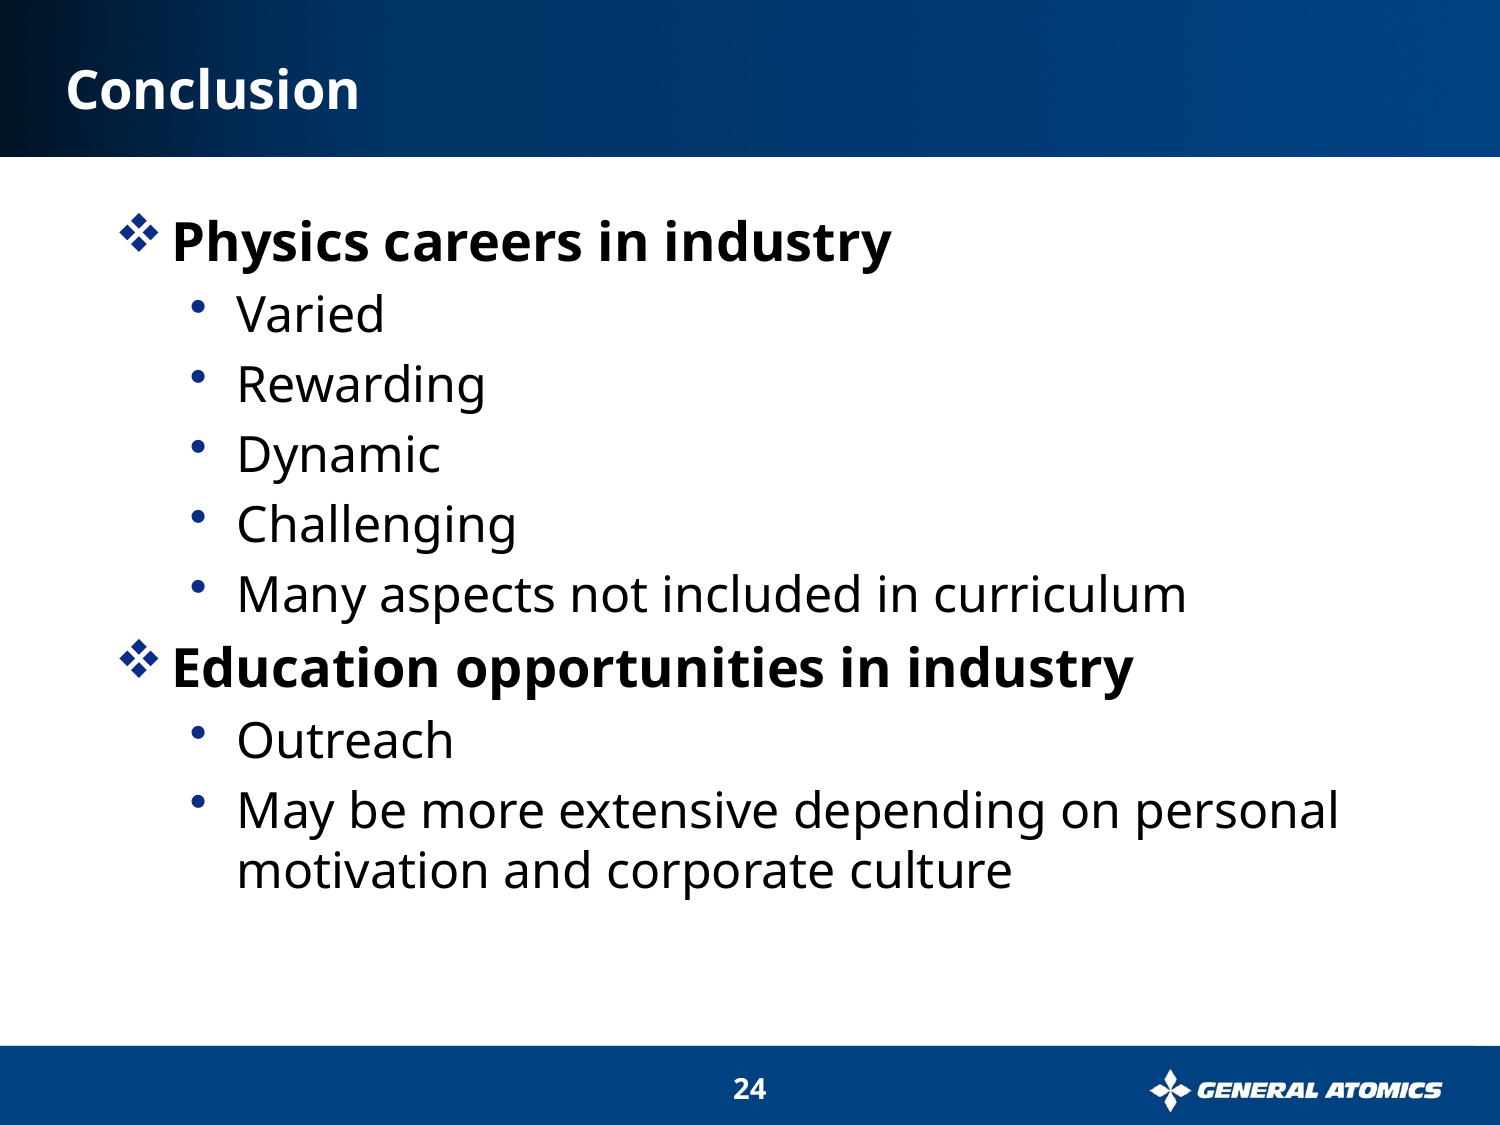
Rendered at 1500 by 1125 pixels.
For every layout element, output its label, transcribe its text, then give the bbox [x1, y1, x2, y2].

picture [0, 0, 1500, 157]
title Conclusion [49, 24, 1313, 151]
list Physics careers in industry Varied Rewarding Dynamic Challenging Many aspects not included in curriculum Education opportunities in industry Outreach May be more extensive depending on personal motivation and corporate culture [99, 199, 1388, 938]
slide_number 24 [0, 1062, 1500, 1125]
